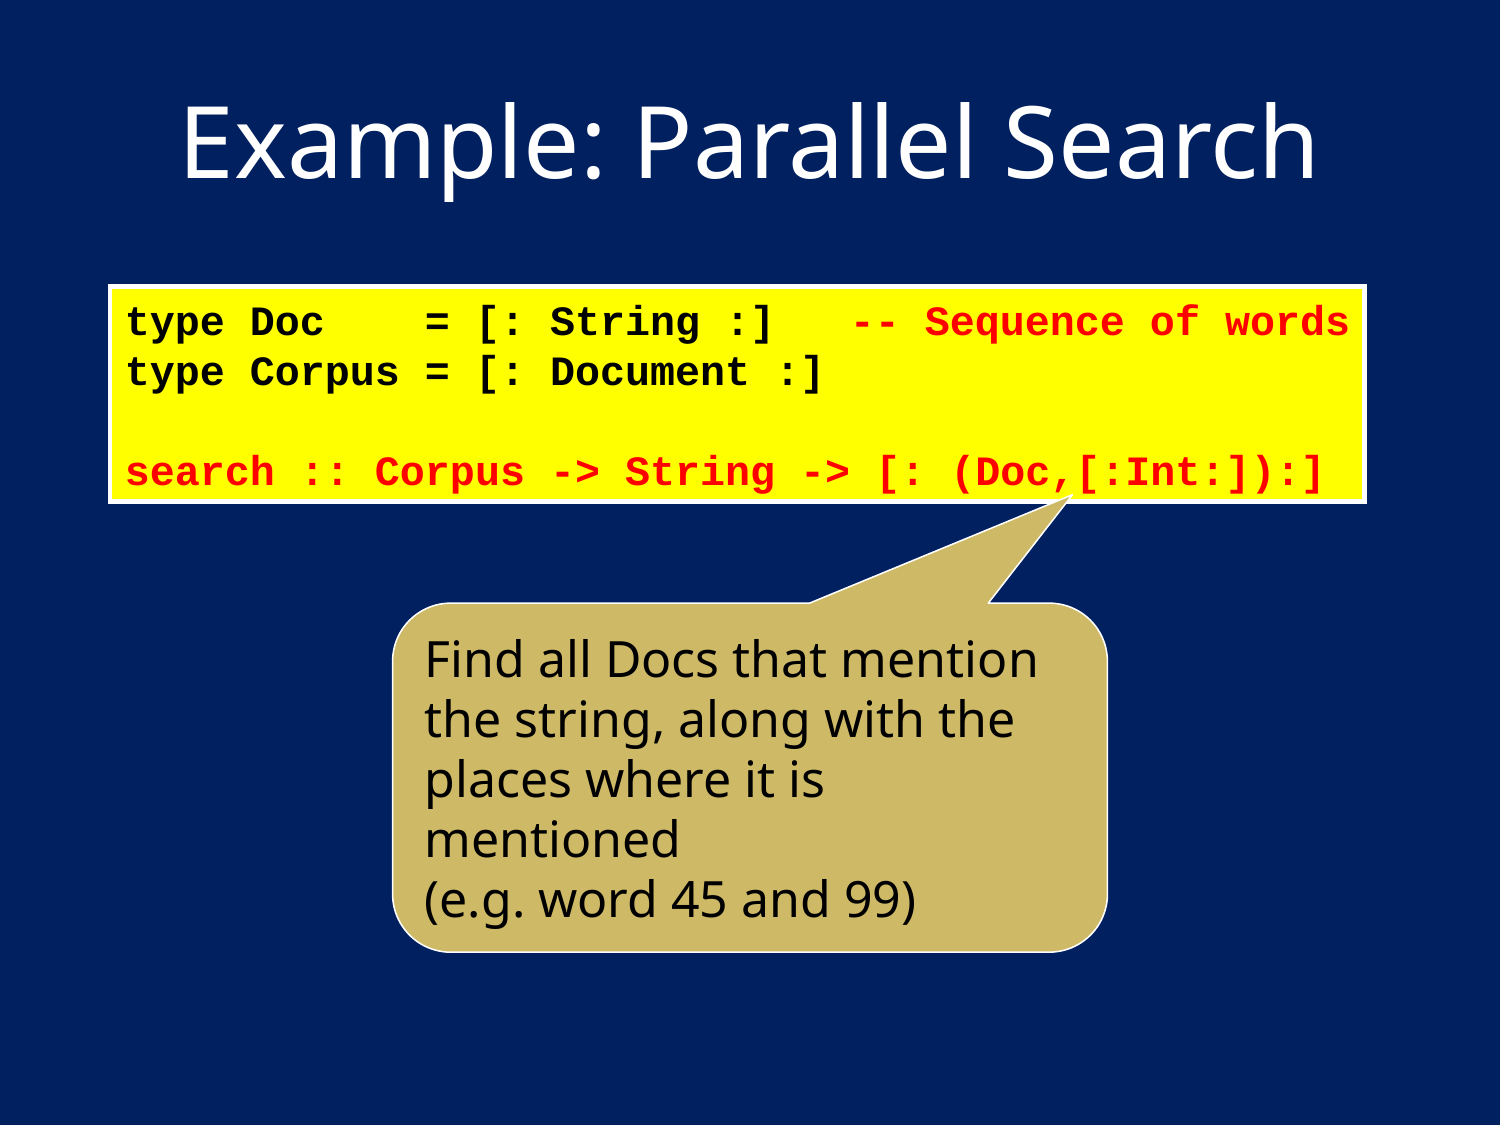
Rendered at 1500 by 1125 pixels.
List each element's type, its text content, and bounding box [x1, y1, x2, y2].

text_box type Doc = [: String :] -- Sequence of words type Corpus = [: Document :] search :: Corpus -> String -> [: (Doc,[:Int:]):] [110, 286, 1365, 502]
title Example: Parallel Search [75, 45, 1425, 233]
text_box Find all Docs that mention the string, along with the places where it is mentioned (e.g. word 45 and 99) [392, 494, 1108, 953]
